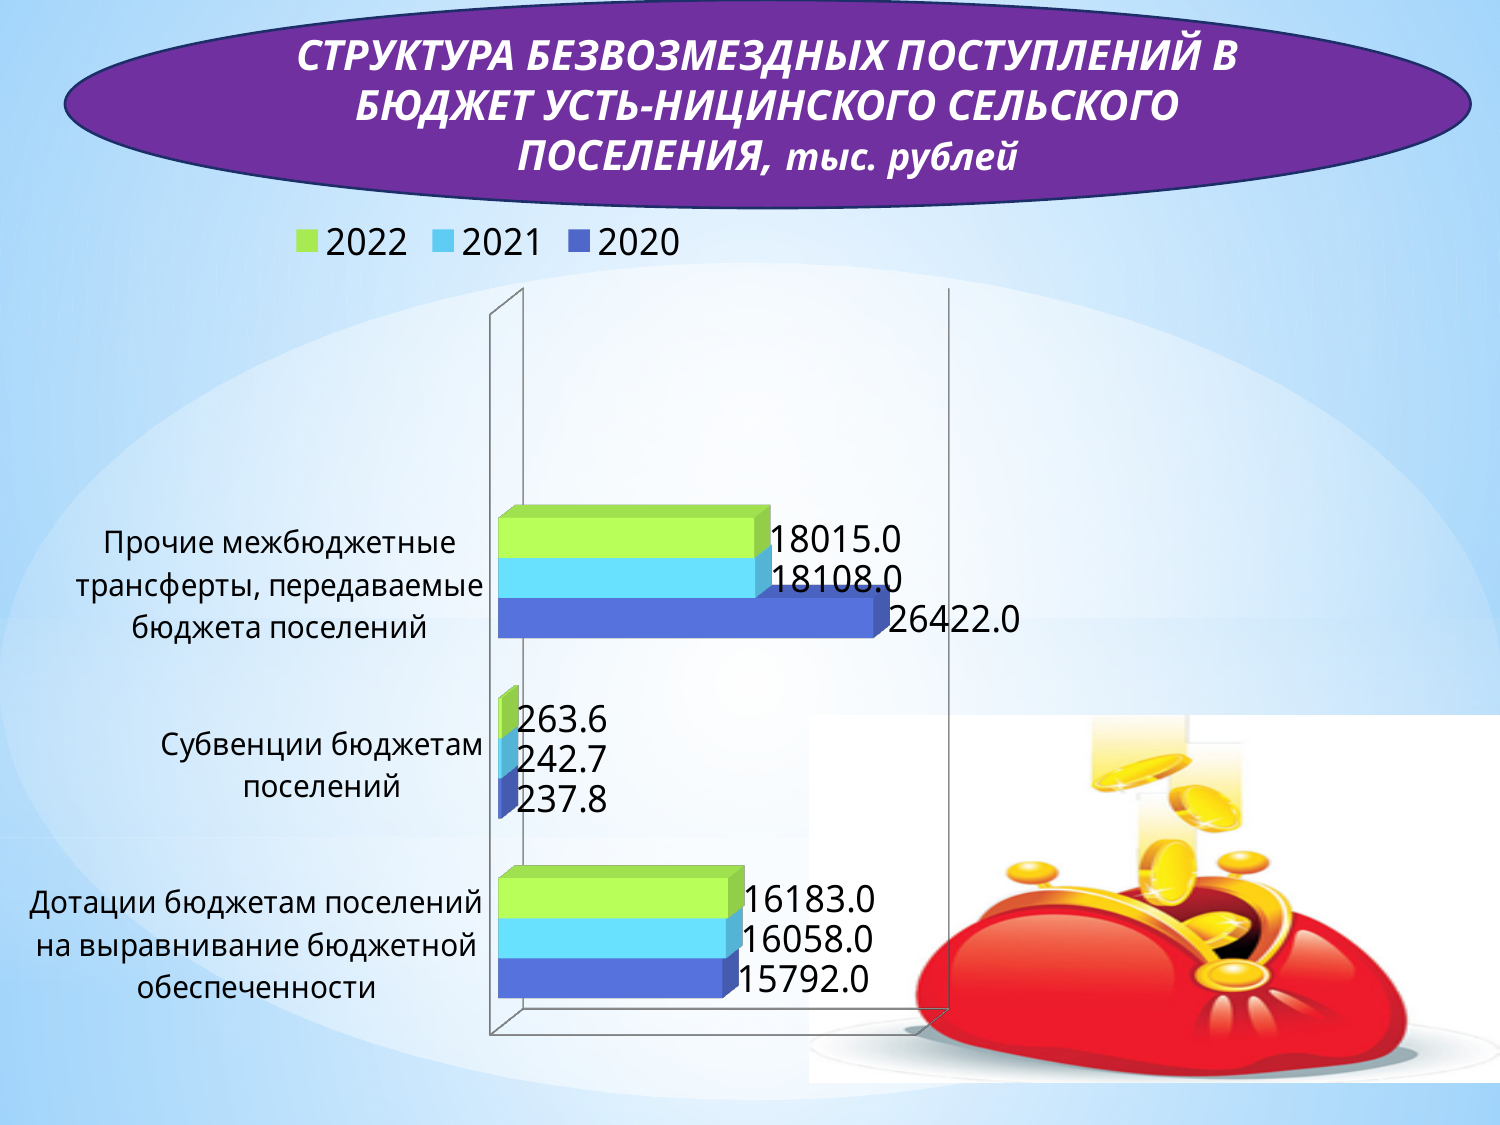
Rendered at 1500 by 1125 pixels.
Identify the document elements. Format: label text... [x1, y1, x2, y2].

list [808, 715, 1500, 1083]
text_box СТРУКТУРА БЕЗВОЗМЕЗДНЫХ ПОСТУПЛЕНИЙ В БЮДЖЕТ УСТЬ-НИЦИНСКОГО СЕЛЬСКОГО ПОСЕЛЕНИЯ, тыс. рублей [63, 0, 1472, 203]
chart [5, 195, 1022, 1059]
